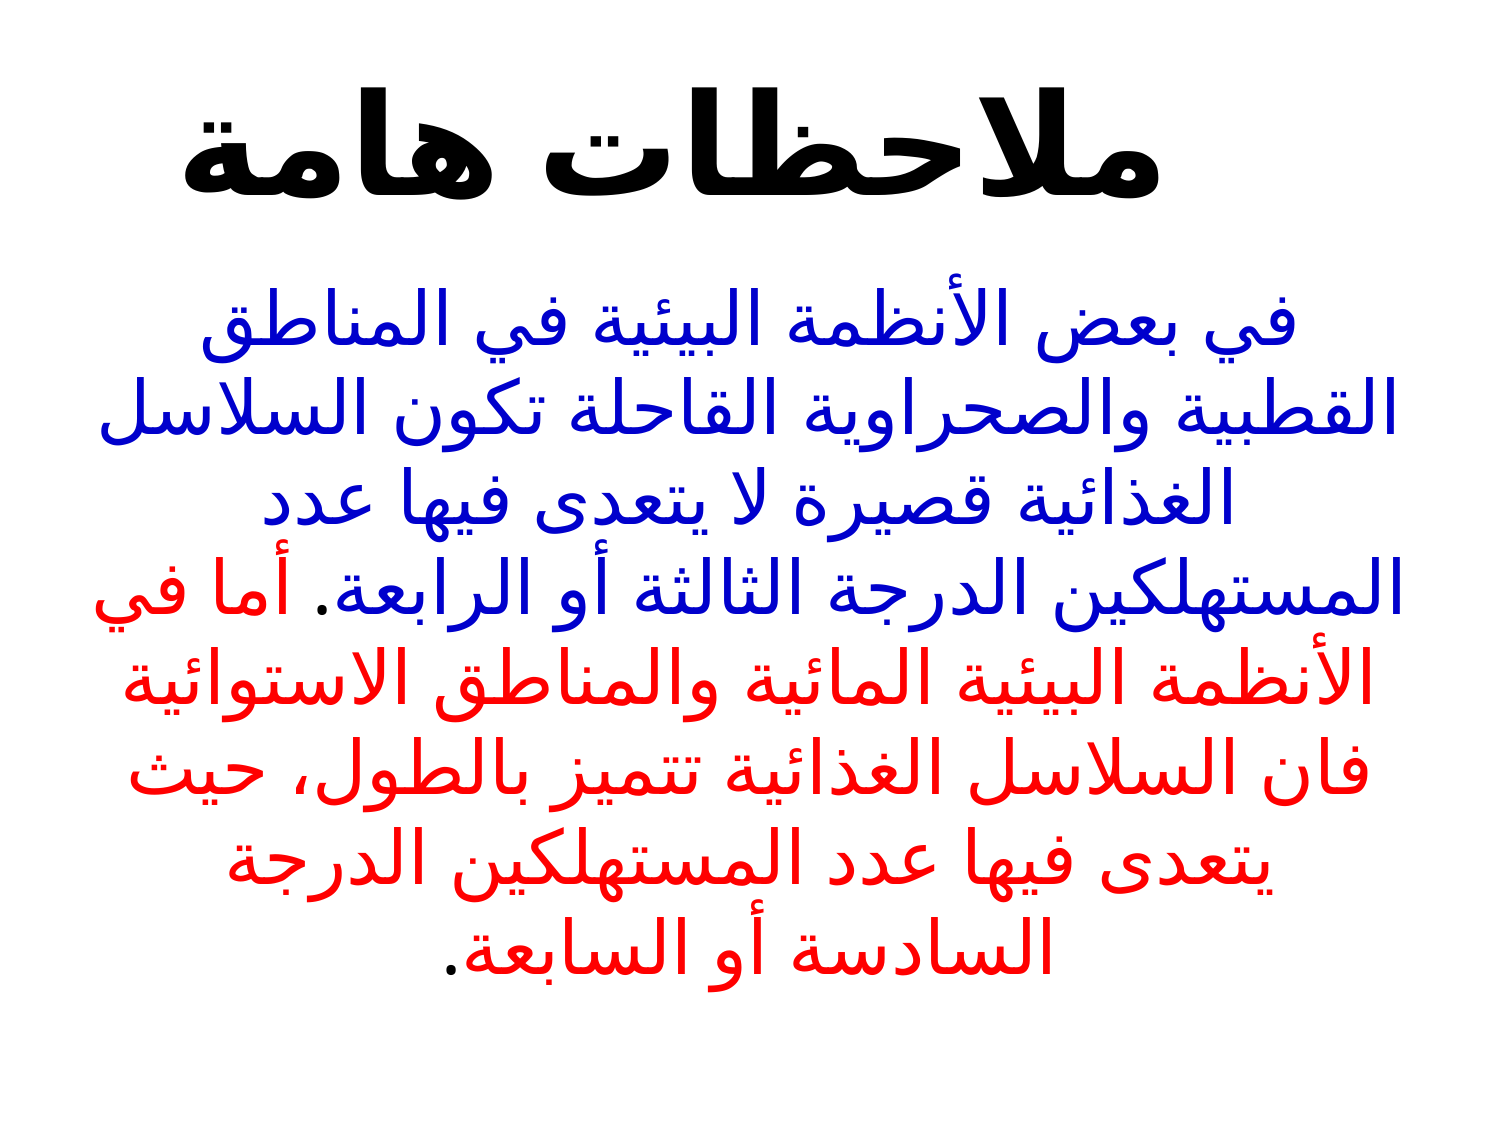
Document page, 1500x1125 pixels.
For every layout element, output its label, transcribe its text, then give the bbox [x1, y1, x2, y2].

list في بعض الأنظمة البيئية في المناطق القطبية والصحراوية القاحلة تكون السلاسل الغذائية قصيرة لا يتعدى فيها عدد المستهلكين الدرجة الثالثة أو الرابعة. أما في الأنظمة البيئية المائية والمناطق الاستوائية فان السلاسل الغذائية تتميز بالطول، حيث يتعدى فيها عدد المستهلكين الدرجة السادسة أو السابعة. [75, 262, 1425, 1005]
title ملاحظات هامة [75, 45, 1425, 233]
